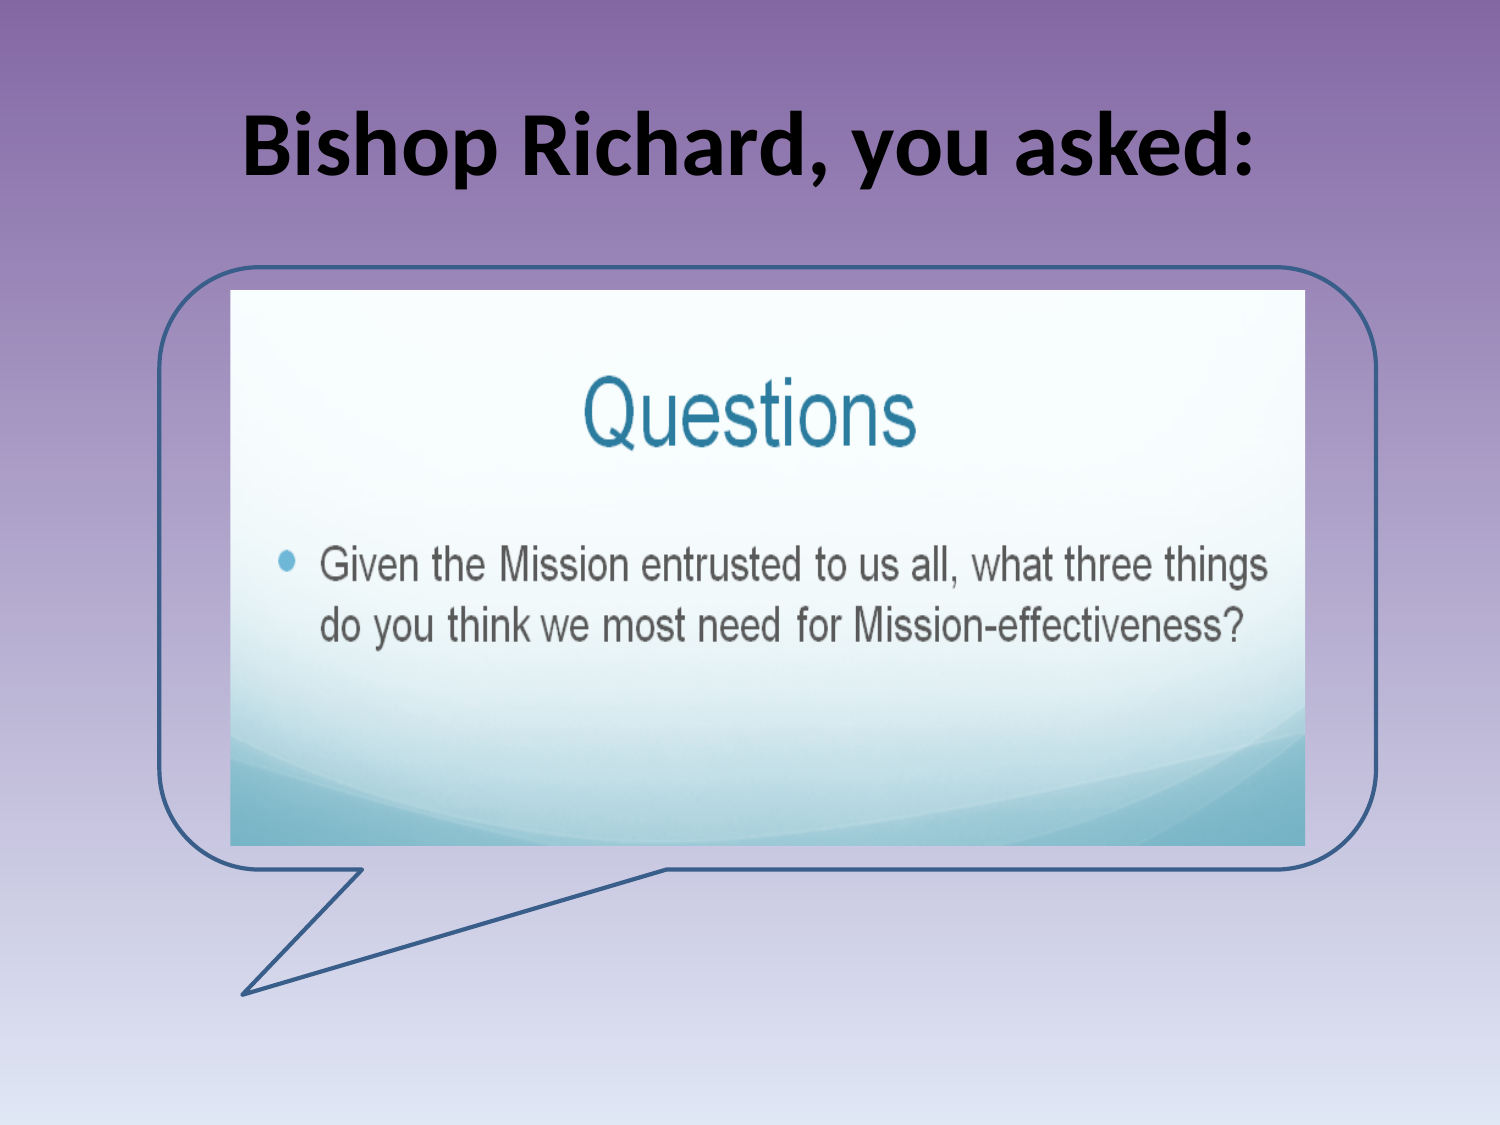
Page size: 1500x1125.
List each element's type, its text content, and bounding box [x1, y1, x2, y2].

title Bishop Richard, you asked: [74, 44, 1426, 234]
picture [229, 290, 1306, 847]
text_box [159, 267, 1376, 995]
